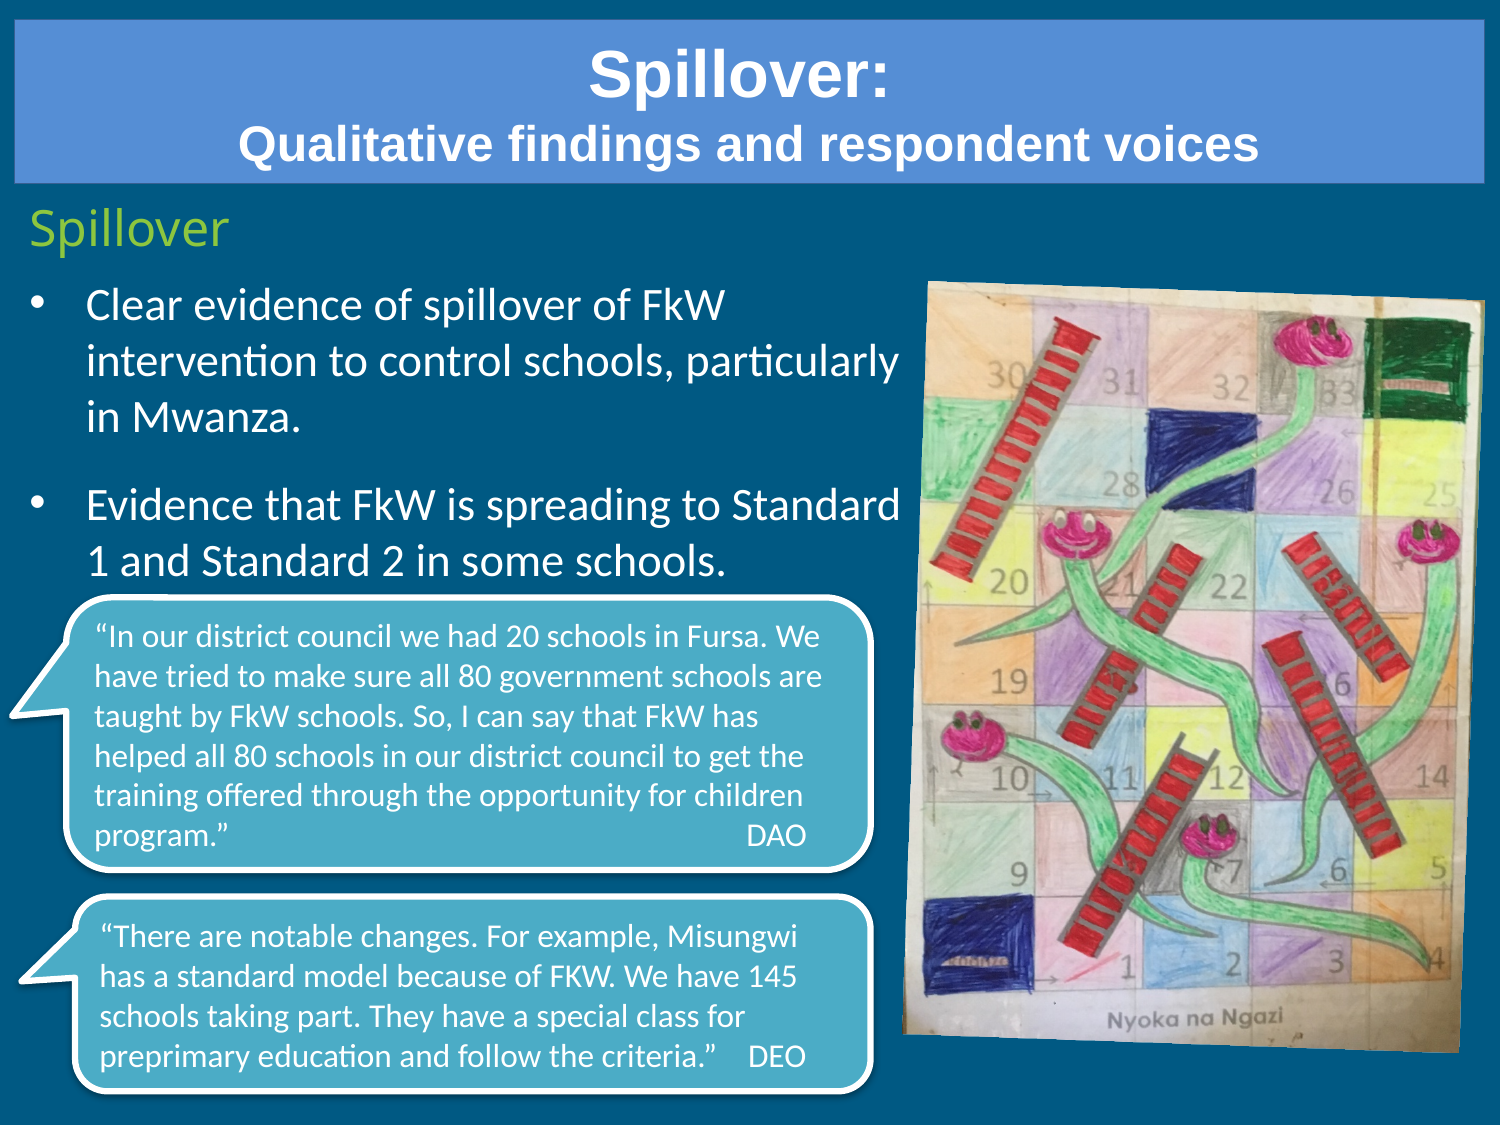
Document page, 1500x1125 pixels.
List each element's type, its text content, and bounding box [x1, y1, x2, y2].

picture [903, 282, 1484, 1052]
text_box “There are notable changes. For example, Misungwi has a standard model because of FKW. We have 145 schools taking part. They have a special class for preprimary education and follow the criteria.” DEO [18, 893, 874, 1095]
list Clear evidence of spillover of FkW intervention to control schools, particularly in Mwanza. Evidence that FkW is spreading to Standard 1 and Standard 2 in some schools. [14, 266, 931, 598]
list Spillover [14, 188, 668, 266]
text_box “In our district council we had 20 schools in Fursa. We have tried to make sure all 80 government schools are taught by FkW schools. So, I can say that FkW has helped all 80 schools in our district council to get the training offered through the opportunity for children program.” DAO [9, 598, 874, 874]
text_box Spillover: Qualitative findings and respondent voices [14, 19, 1485, 184]
